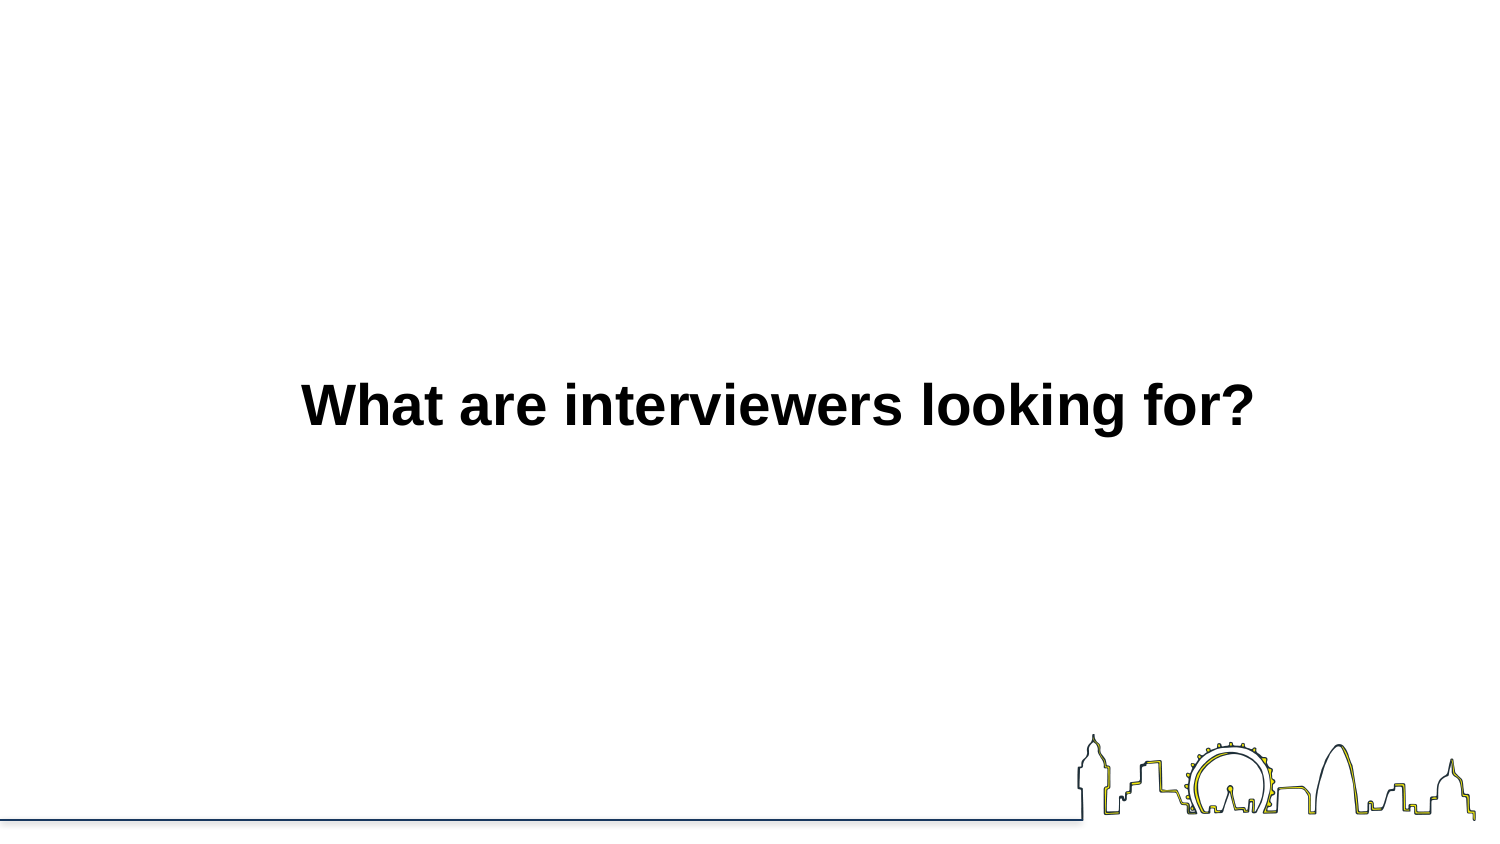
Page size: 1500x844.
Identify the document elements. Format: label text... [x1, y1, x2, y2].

list What are interviewers looking for? [75, 196, 1425, 754]
picture [1077, 733, 1477, 824]
